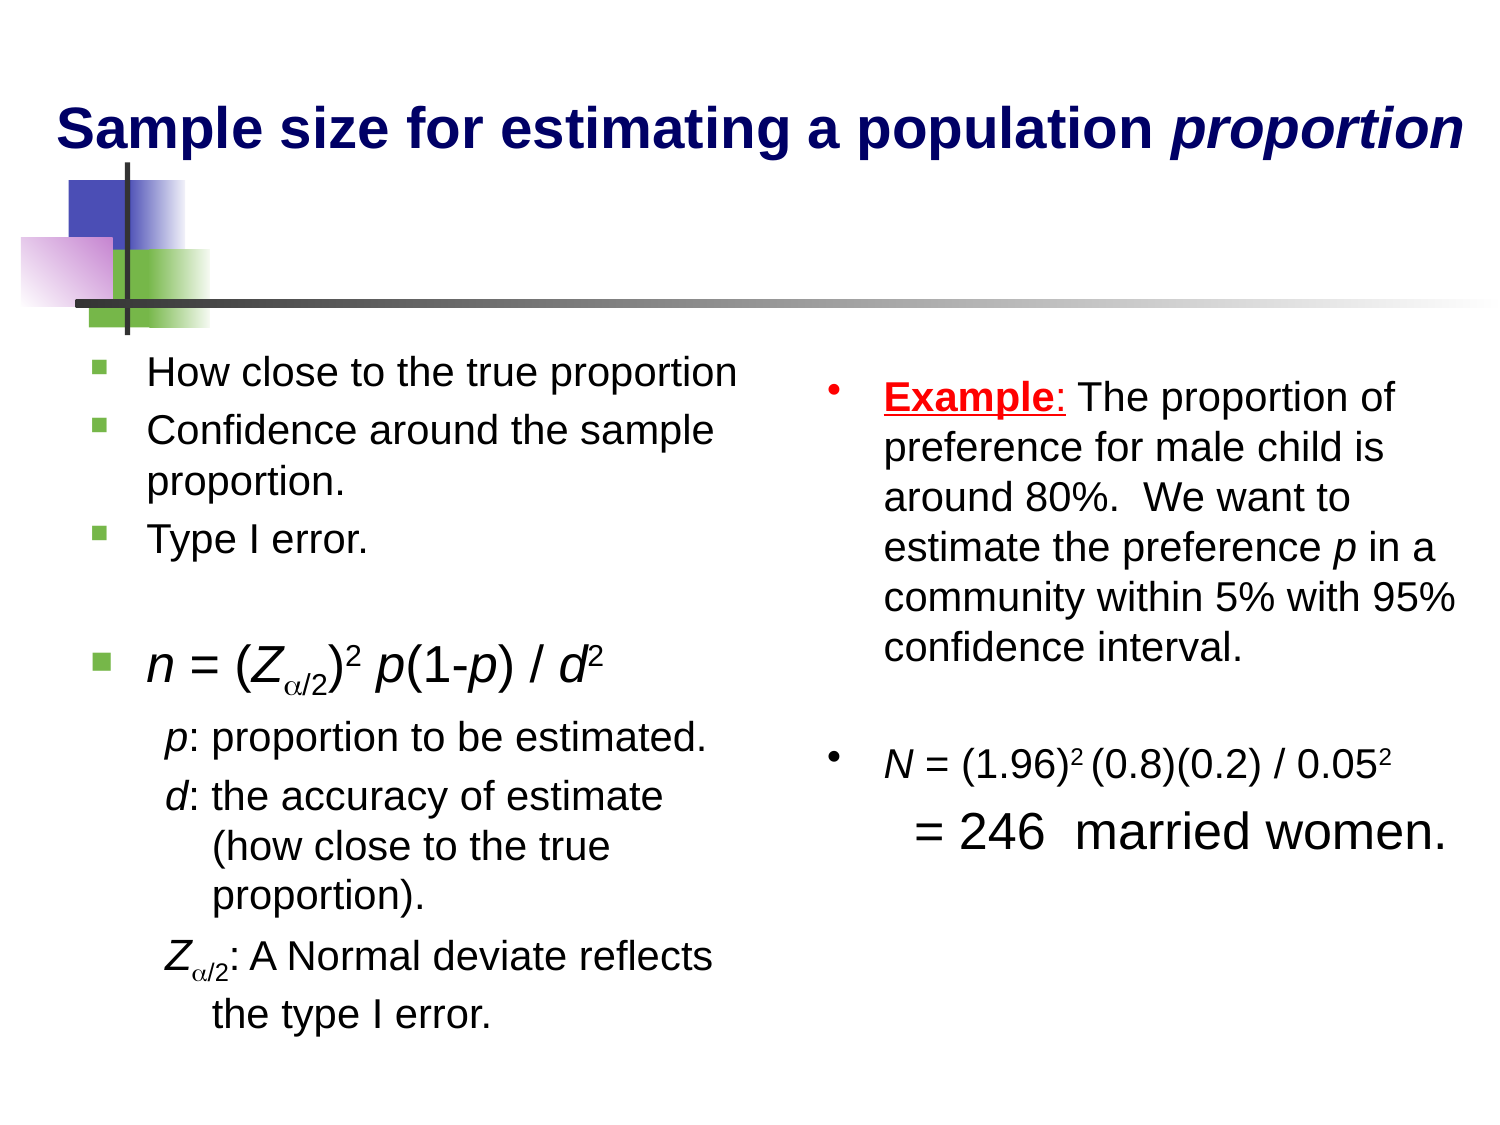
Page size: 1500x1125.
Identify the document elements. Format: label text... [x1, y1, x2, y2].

text_box Example: The proportion of preference for male child is around 80%. We want to estimate the preference p in a community within 5% with 95% confidence interval. N = (1.96)2 (0.8)(0.2) / 0.052 = 246 married women. [812, 362, 1475, 988]
list How close to the true proportion Confidence around the sample proportion. Type I error. n = (Za/2)2 p(1-p) / d2 p: proportion to be estimated. d: the accuracy of estimate (how close to the true proportion). Za/2: A Normal deviate reflects the type I error. [74, 337, 776, 1038]
text_box [787, 337, 1450, 963]
text_box Sample size for estimating a population proportion [41, 66, 1500, 172]
